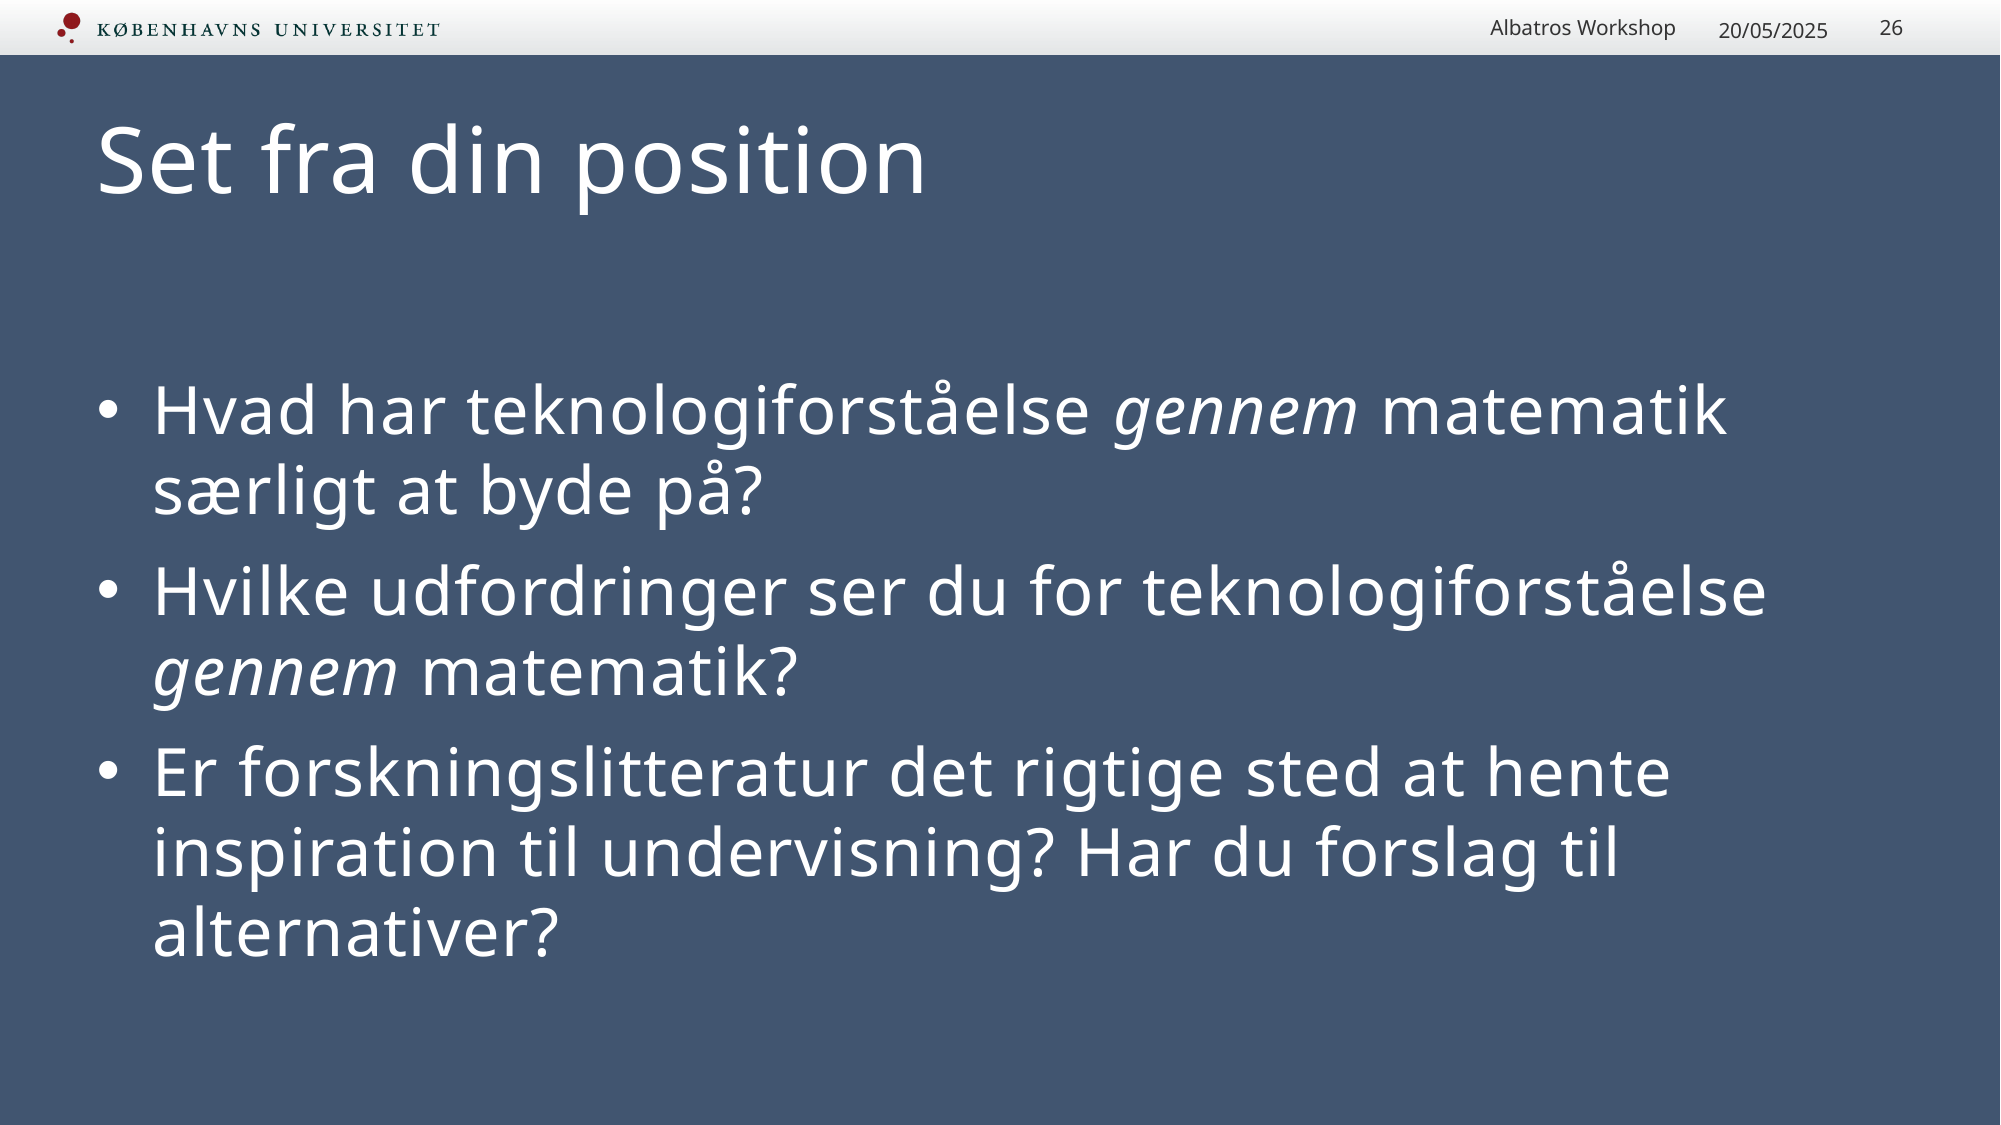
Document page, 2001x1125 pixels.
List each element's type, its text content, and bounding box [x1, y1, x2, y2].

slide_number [1694, 14, 1829, 43]
slide_number 26 [1840, 14, 1904, 43]
picture [91, 15, 476, 42]
footer Albatros Workshop [530, 14, 1677, 43]
list Hvad har teknologiforståelse gennem matematik særligt at byde på? Hvilke udfordringer ser du for teknologiforståelse gennem matematik? Er forskningslitteratur det rigtige sted at hente inspiration til undervisning? Har du forslag til alternativer? [96, 267, 1904, 1034]
title Set fra din position [96, 101, 1904, 244]
